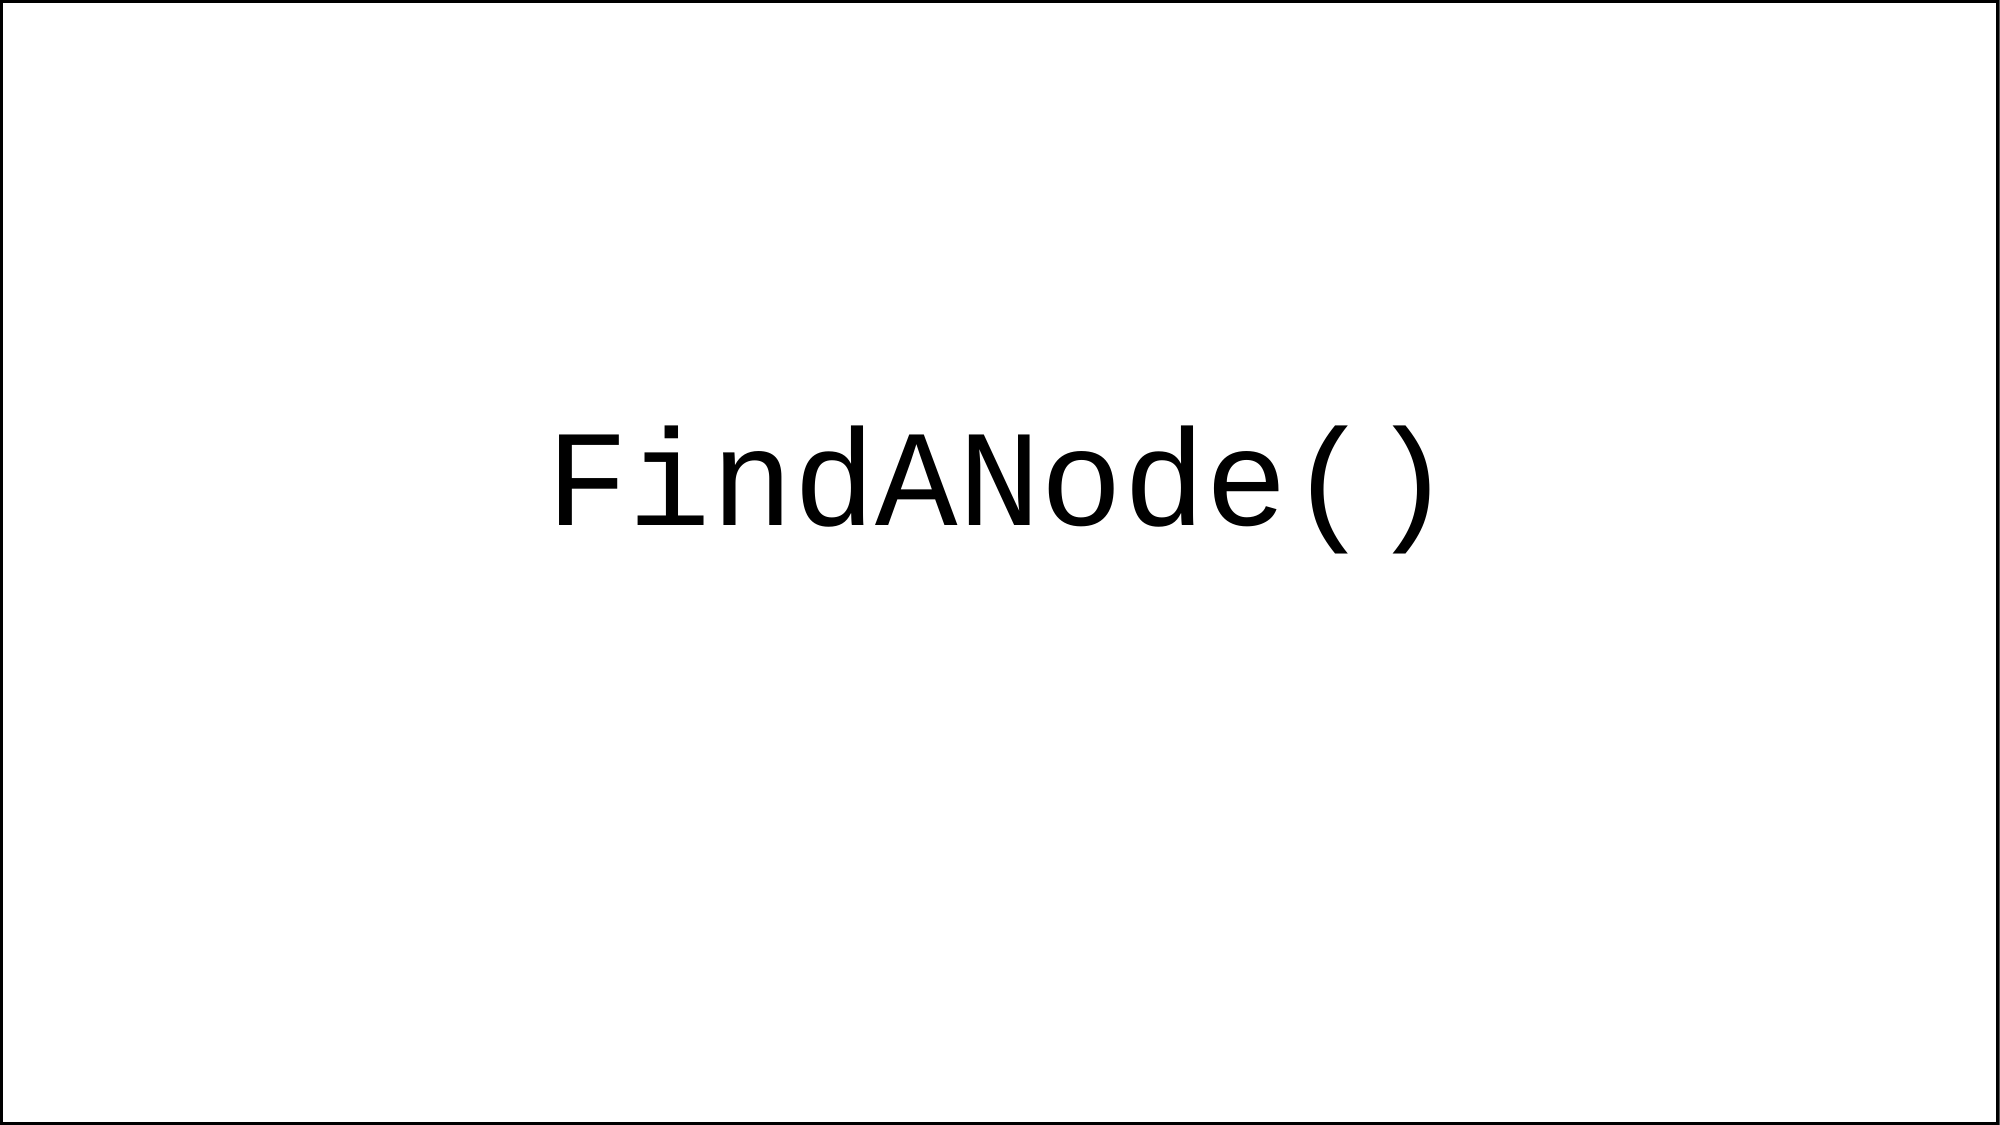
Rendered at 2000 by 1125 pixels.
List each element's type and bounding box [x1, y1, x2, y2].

text_box [0, 0, 2000, 1125]
